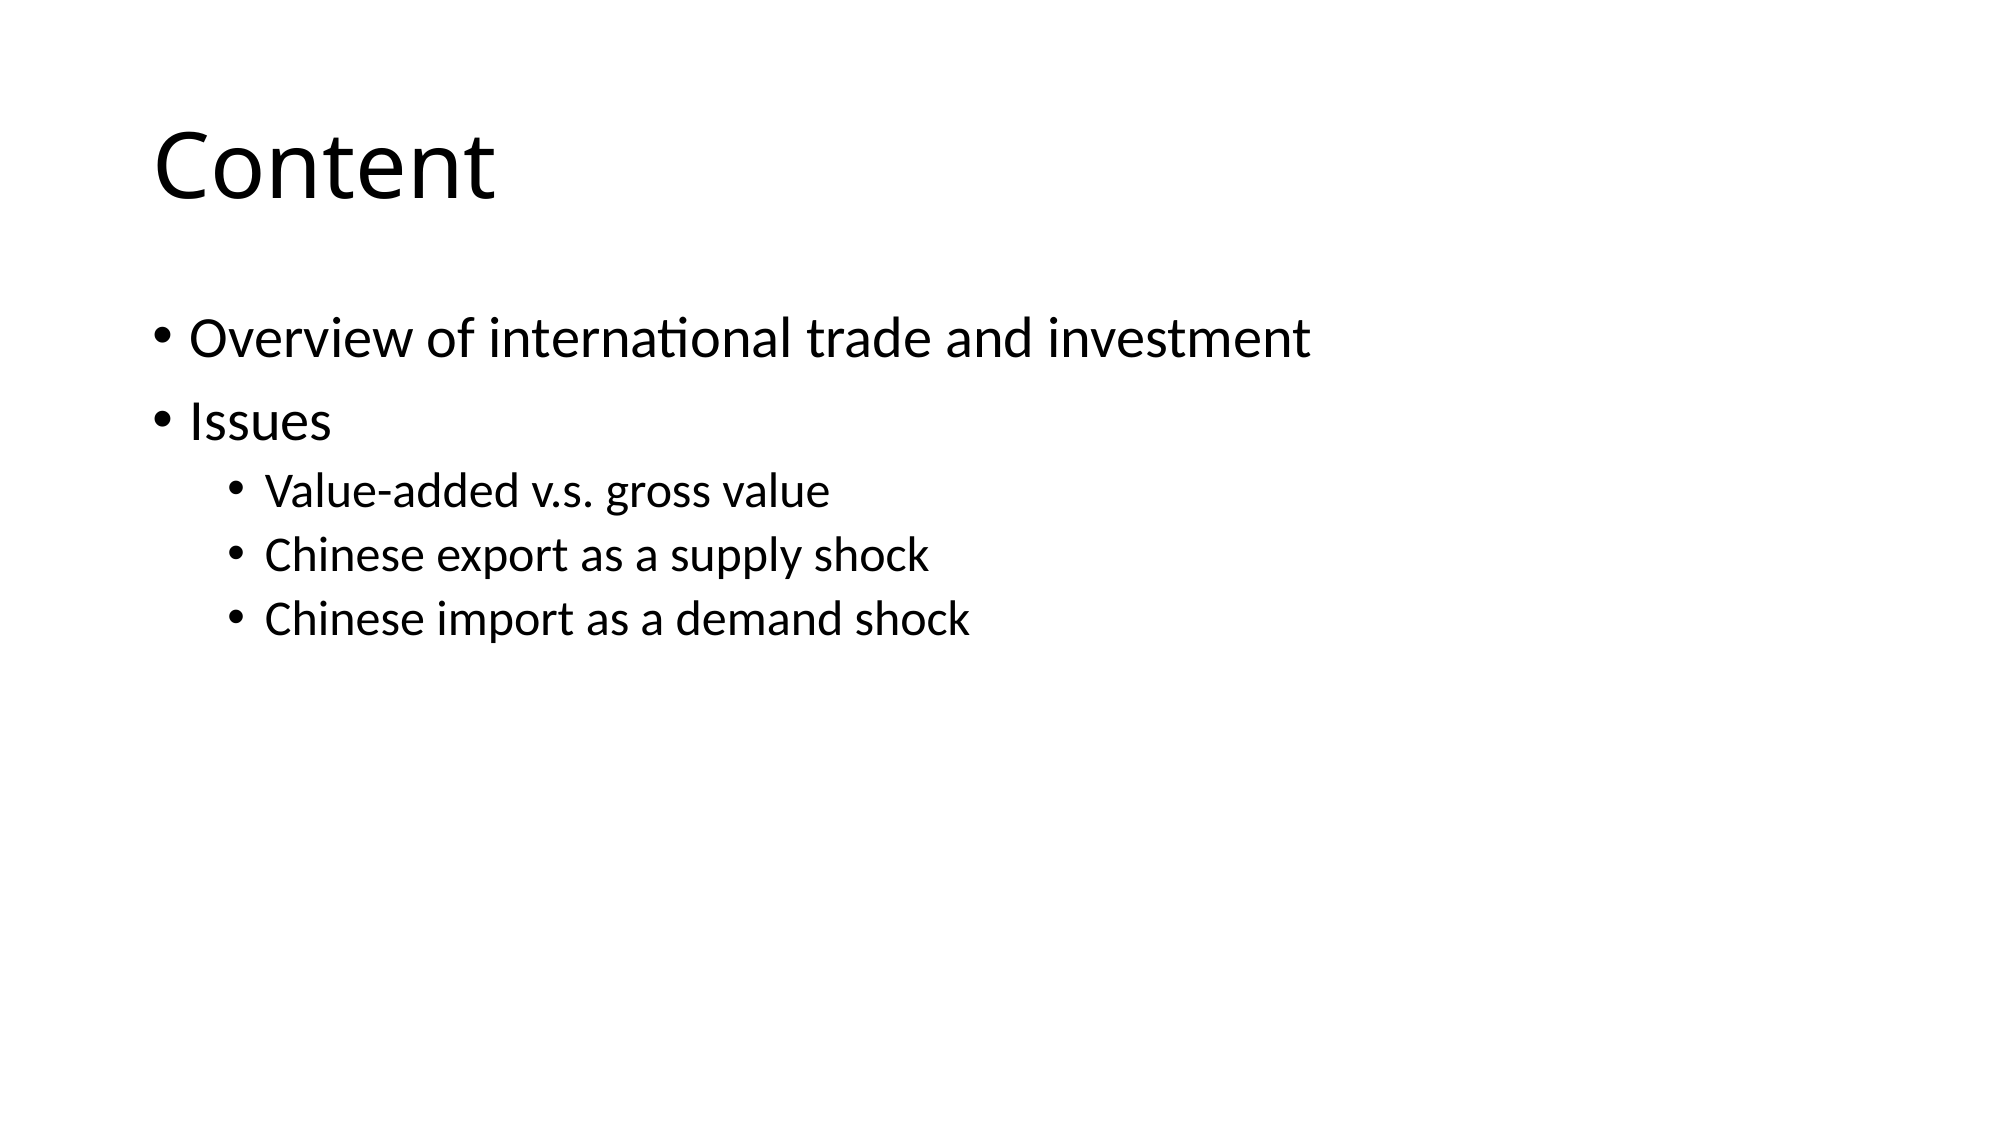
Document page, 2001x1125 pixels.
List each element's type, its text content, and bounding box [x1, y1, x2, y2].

title Content [137, 59, 1863, 278]
list Overview of international trade and investment Issues Value-added v.s. gross value Chinese export as a supply shock Chinese import as a demand shock [137, 299, 1863, 1014]
